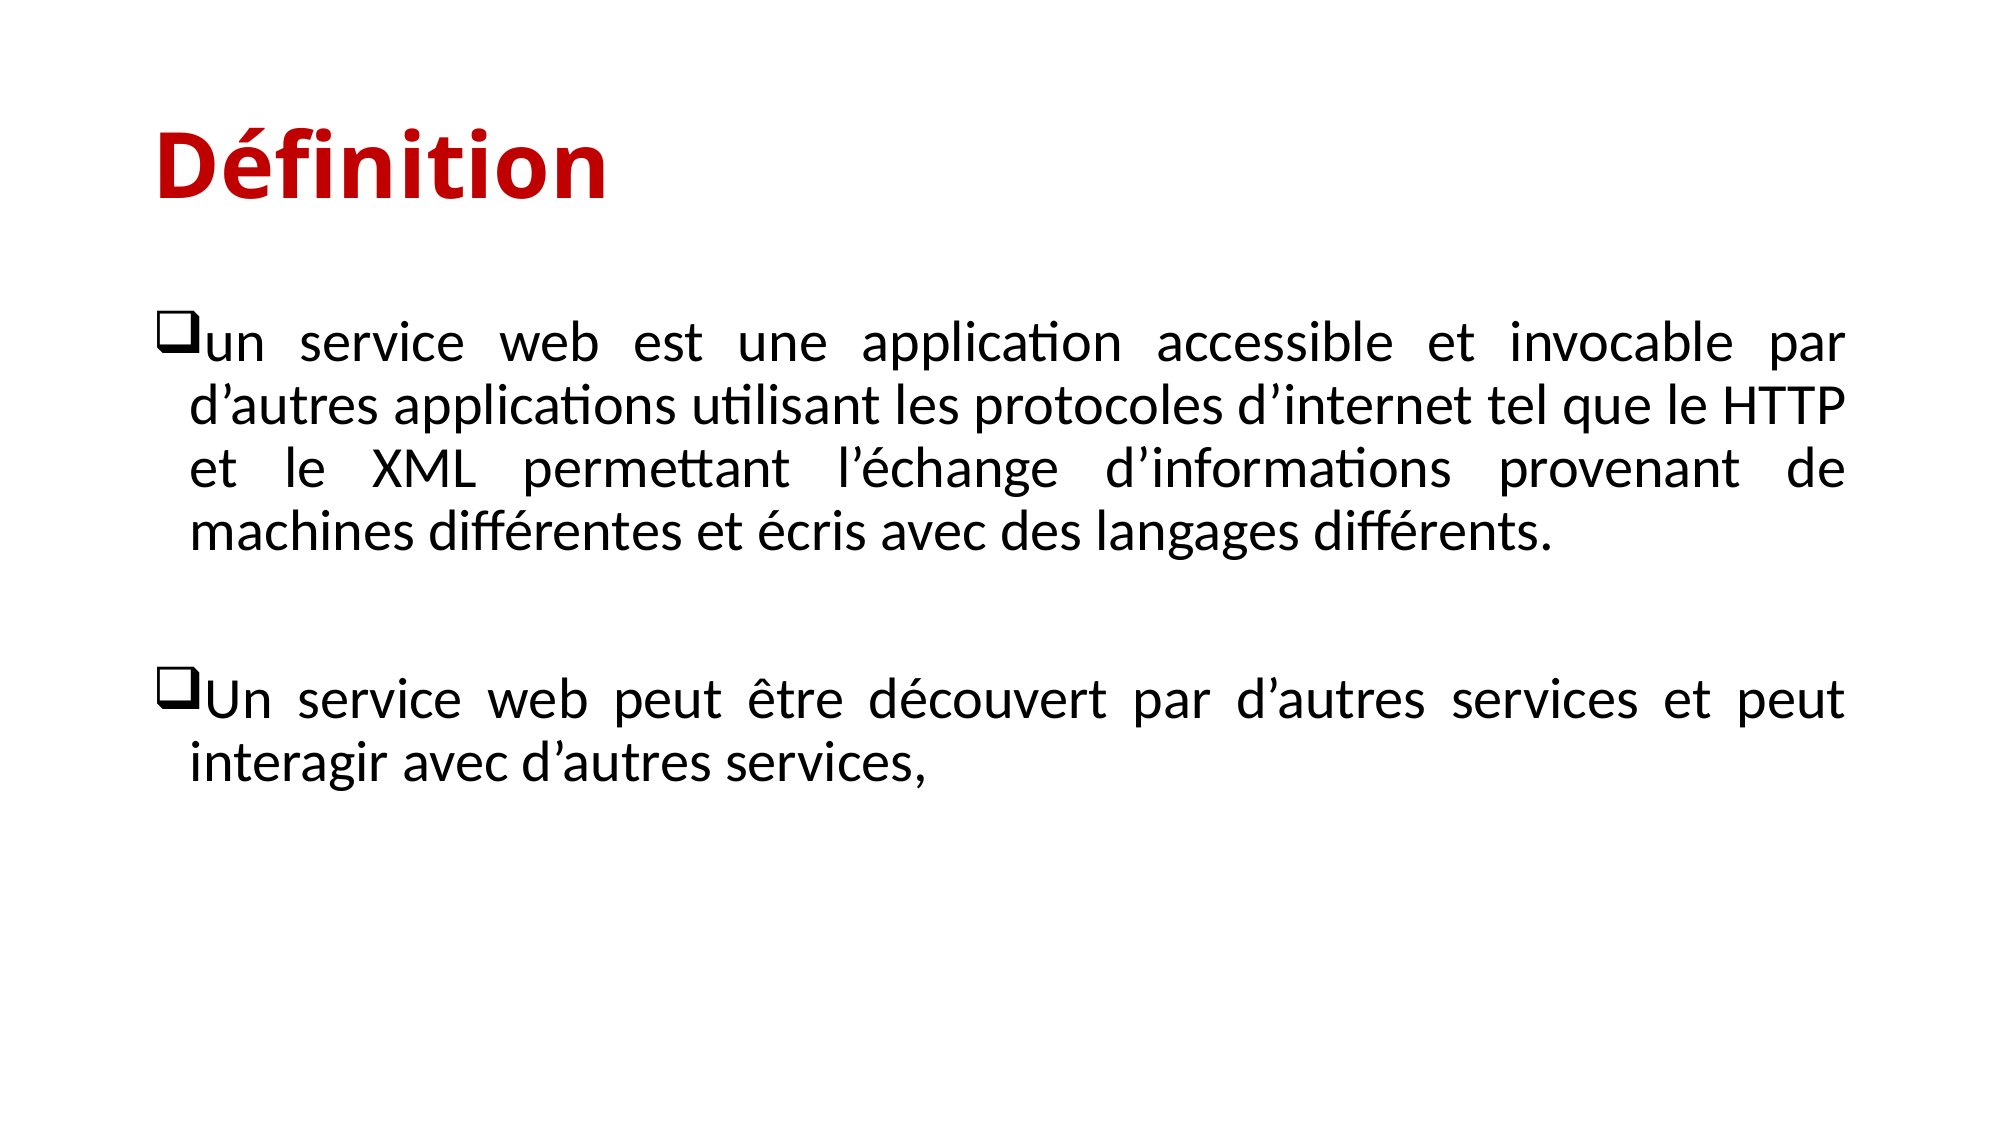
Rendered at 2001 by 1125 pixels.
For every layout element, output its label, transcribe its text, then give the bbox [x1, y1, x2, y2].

title Définition [137, 59, 1863, 278]
list un service web est une application accessible et invocable par d’autres applications utilisant les protocoles d’internet tel que le HTTP et le XML permettant l’échange d’informations provenant de machines différentes et écris avec des langages différents. Un service web peut être découvert par d’autres services et peut interagir avec d’autres services, [137, 303, 1863, 1018]
